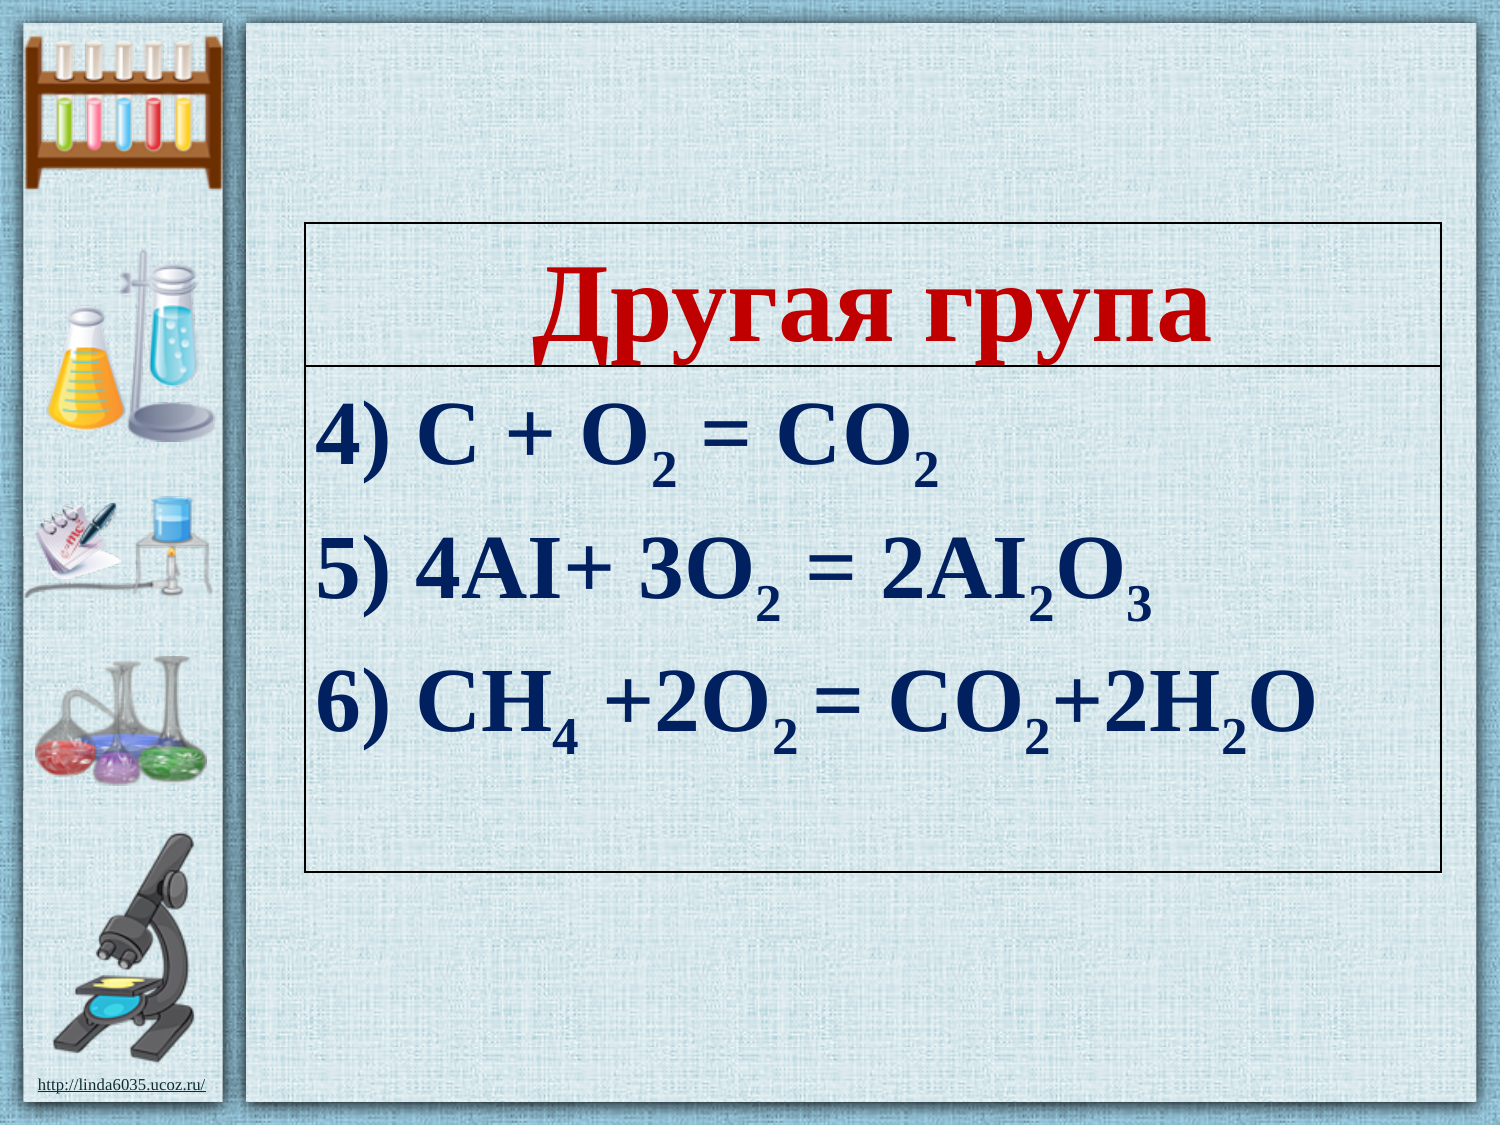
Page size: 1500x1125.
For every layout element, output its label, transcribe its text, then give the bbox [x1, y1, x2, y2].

picture [46, 246, 223, 442]
picture [23, 0, 223, 200]
table_header Другая група [306, 224, 1440, 365]
picture [46, 831, 213, 1067]
picture [35, 656, 207, 786]
picture [23, 492, 217, 598]
table_cell 4) C + O2 = CO2 5) 4AI+ 3O2 = 2AI2O3 6) CH4 +2O2 = CO2+2H2O [306, 367, 1440, 871]
